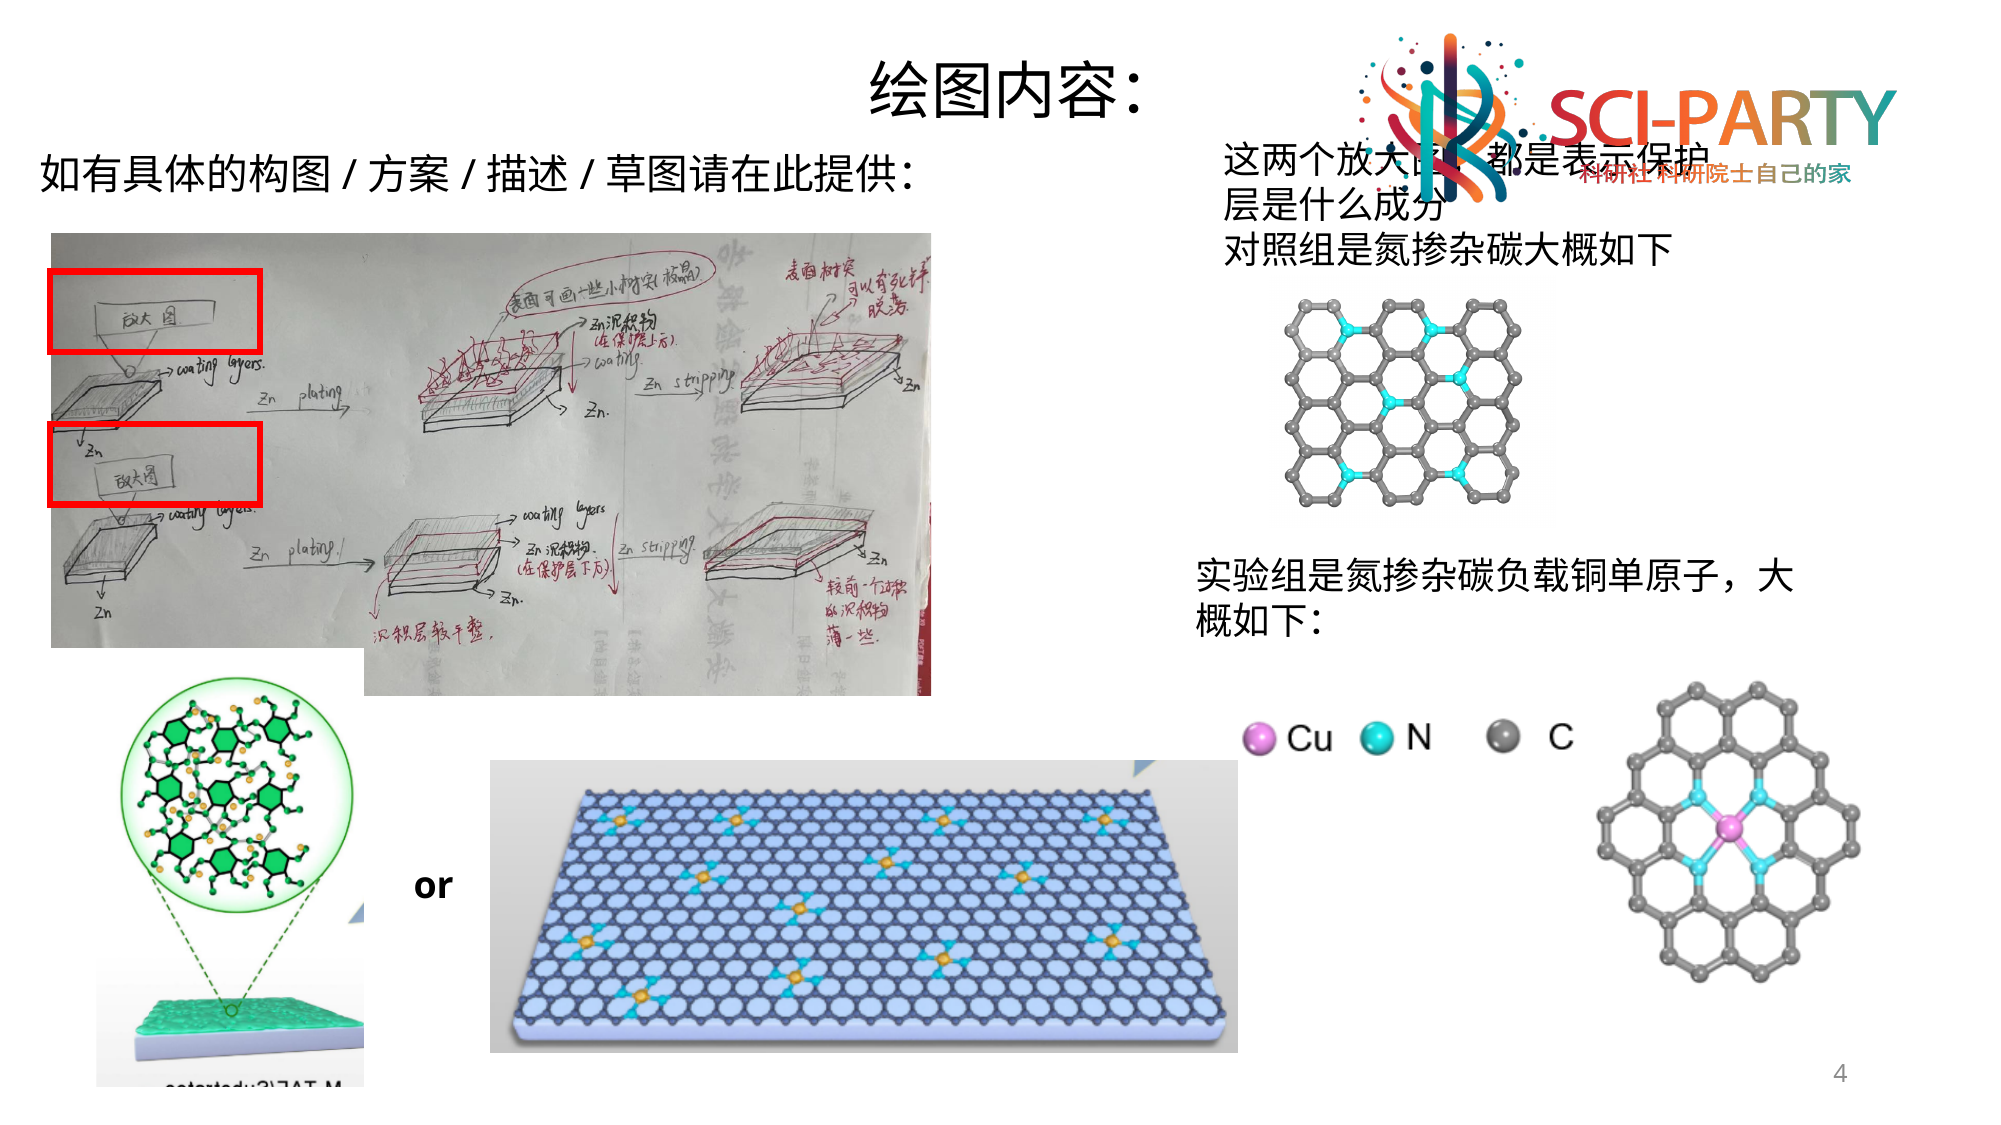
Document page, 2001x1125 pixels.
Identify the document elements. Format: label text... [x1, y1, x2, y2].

text_box 绘图内容： [854, 43, 1197, 134]
picture [49, 648, 364, 1087]
text_box 实验组是氮掺杂碳负载铜单原子，大概如下： [1180, 544, 1821, 694]
text_box 这两个放大图，都是表示保护层是什么成分 对照组是氮掺杂碳大概如下 [1209, 129, 1255, 324]
text_box or [398, 854, 478, 914]
text_box 如有具体的构图/方案/描述/草图请在此提供： [24, 140, 954, 205]
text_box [49, 233, 931, 696]
picture [1255, 0, 2000, 528]
slide_number 4 [1412, 1042, 1863, 1103]
picture [490, 677, 1935, 1054]
